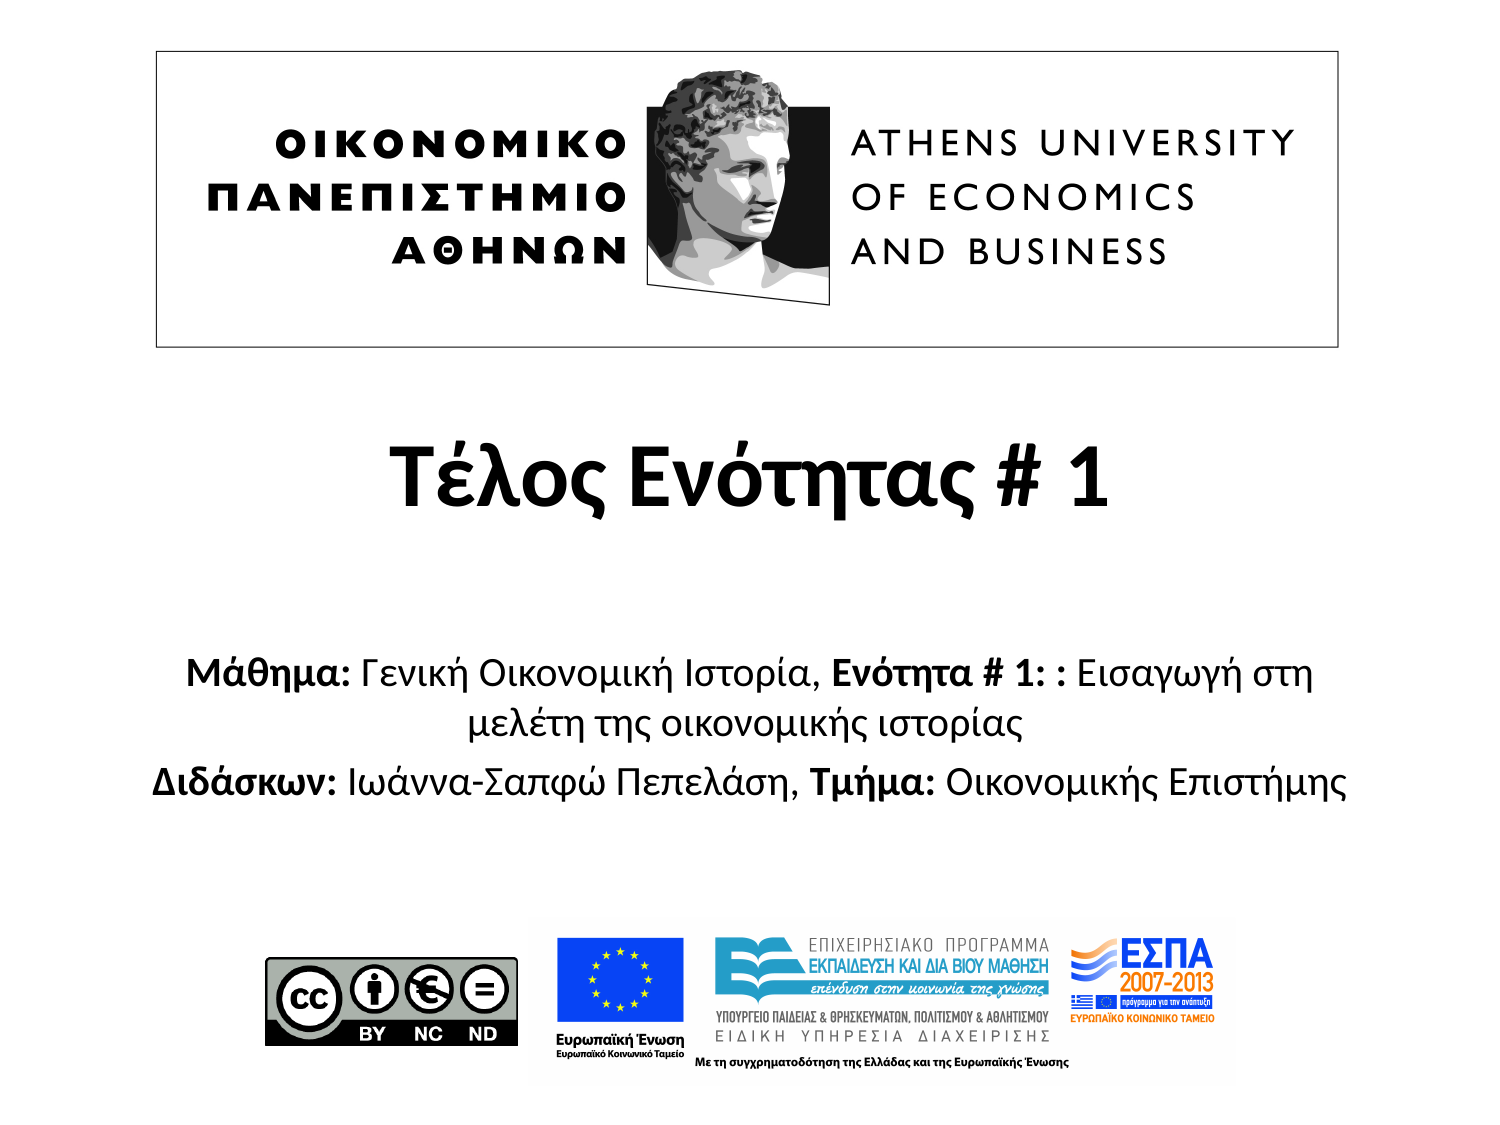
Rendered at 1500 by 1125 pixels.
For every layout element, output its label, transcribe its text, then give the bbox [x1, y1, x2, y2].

picture [147, 42, 1347, 349]
picture [265, 957, 518, 1046]
picture [528, 916, 1237, 1086]
subtitle Μάθημα: Γενική Οικονομική Ιστορία, Ενότητα # 1: : Εισαγωγή στη μελέτη της οικονομικής ιστορίας Διδάσκων: Ιωάννα-Σαπφώ Πεπελάση, Τμήμα: Οικονομικής Επιστήμης [112, 637, 1388, 925]
title Τέλος Ενότητας # 1 [112, 349, 1388, 591]
